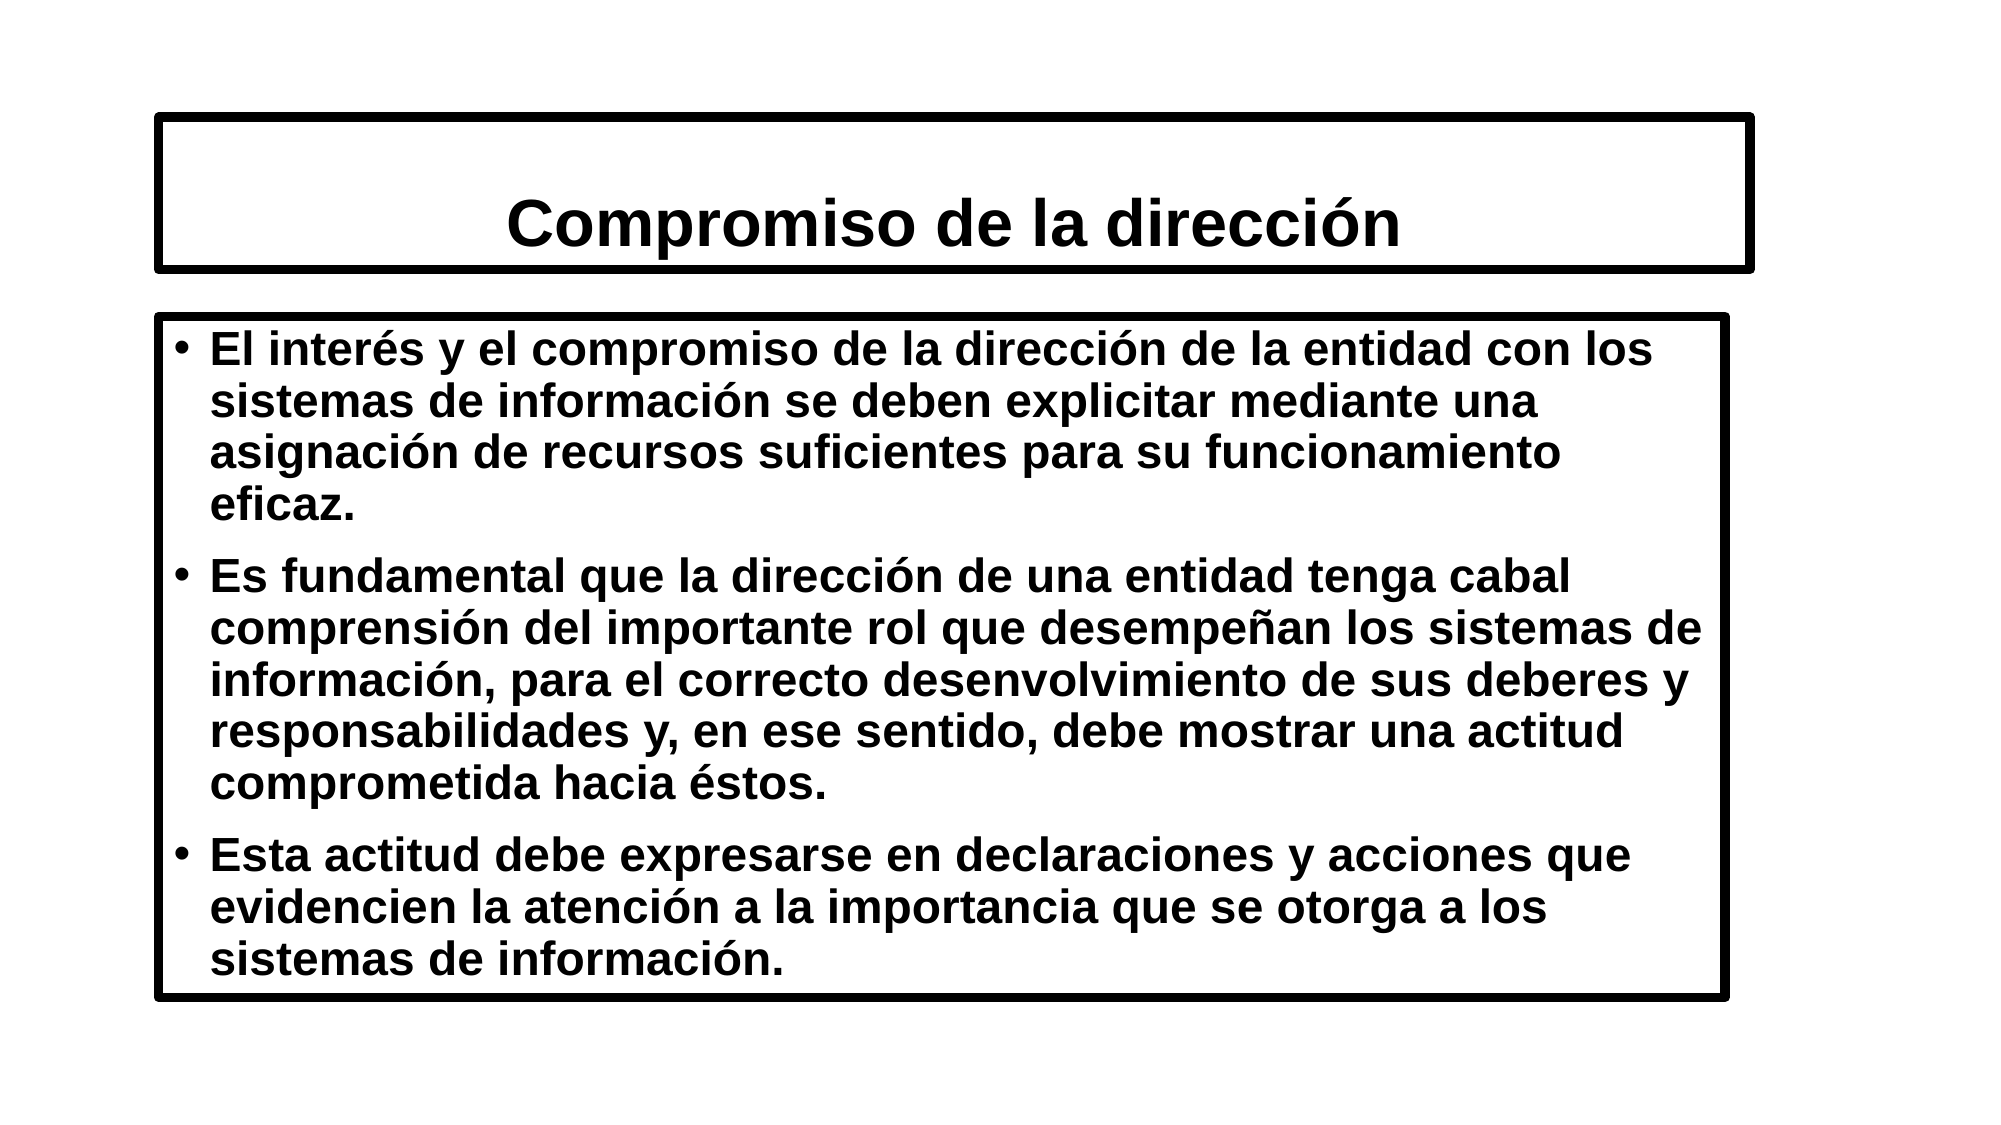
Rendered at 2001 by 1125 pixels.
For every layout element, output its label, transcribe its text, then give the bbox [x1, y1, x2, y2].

list El interés y el compromiso de la dirección de la entidad con los sistemas de información se deben explicitar mediante una asignación de recursos suficientes para su funcionamiento eficaz. Es fundamental que la dirección de una entidad tenga cabal comprensión del importante rol que desempeñan los sistemas de información, para el correcto desenvolvimiento de sus deberes y responsabilidades y, en ese sentido, debe mostrar una actitud comprometida hacia éstos. Esta actitud debe expresarse en declaraciones y acciones que evidencien la atención a la importancia que se otorga a los sistemas de información. [158, 316, 1725, 998]
title Compromiso de la dirección [158, 117, 1750, 270]
